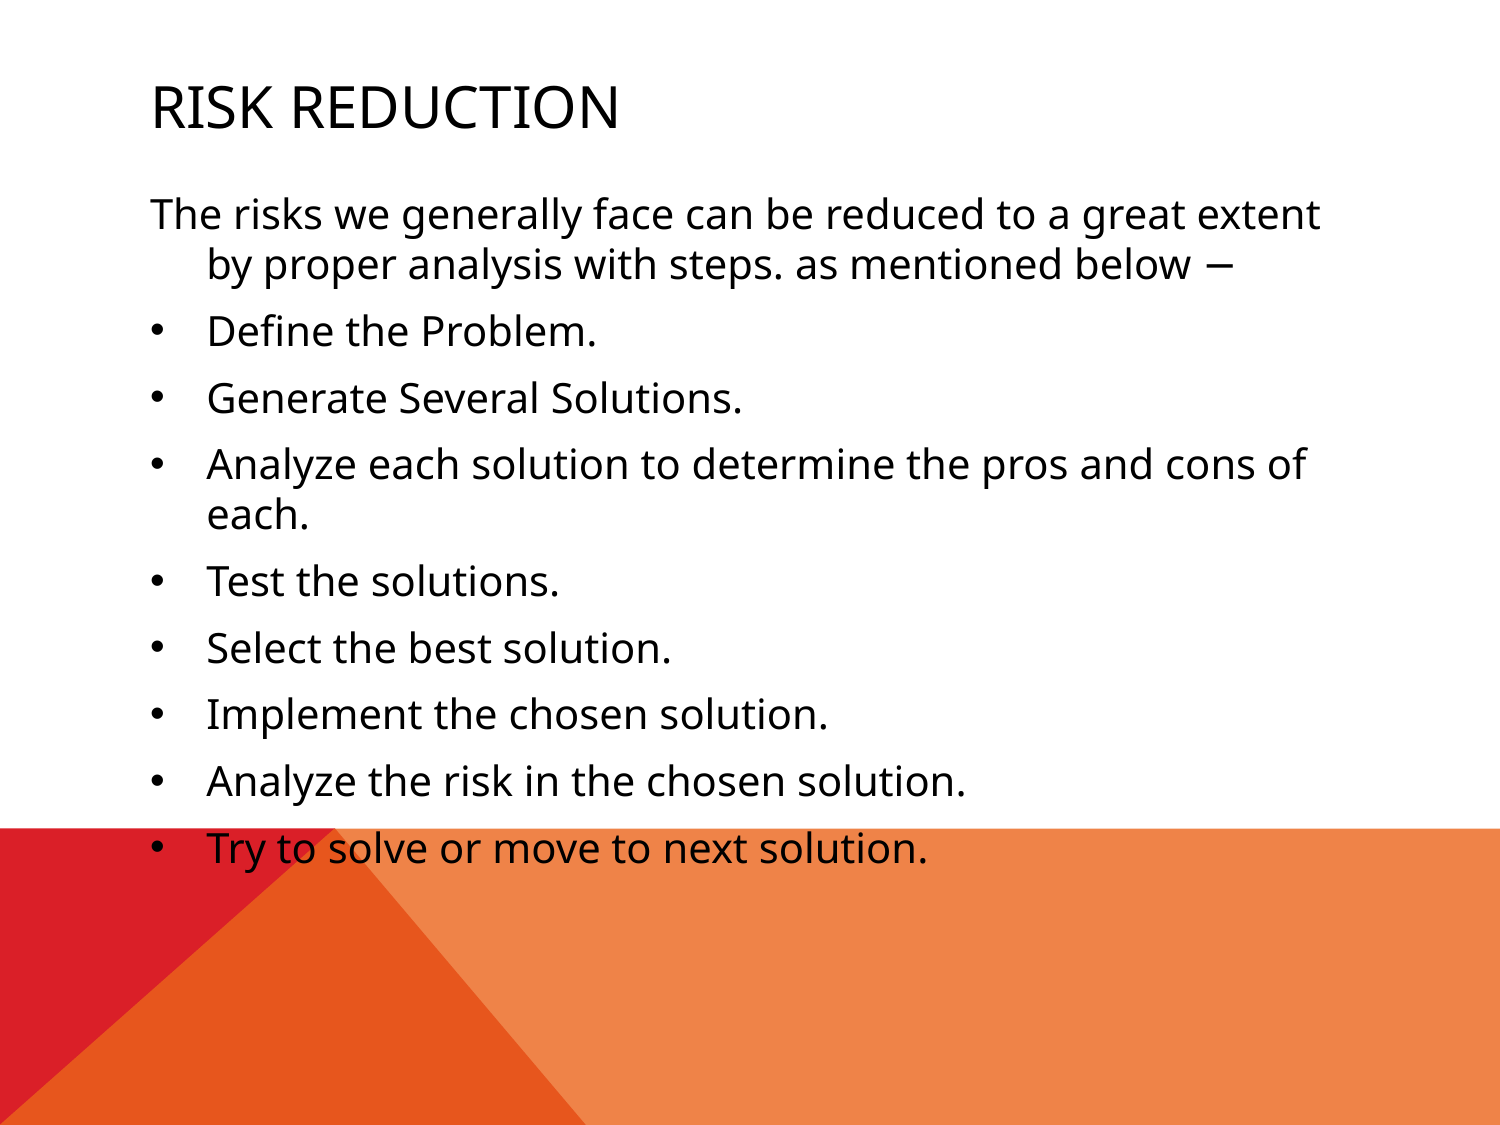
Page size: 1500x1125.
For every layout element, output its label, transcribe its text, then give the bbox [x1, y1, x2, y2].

title Risk reduction [135, 60, 1369, 150]
list The risks we generally face can be reduced to a great extent by proper analysis with steps. as mentioned below − Define the Problem. Generate Several Solutions. Analyze each solution to determine the pros and cons of each. Test the solutions. Select the best solution. Implement the chosen solution. Analyze the risk in the chosen solution. Try to solve or move to next solution. [135, 180, 1369, 768]
